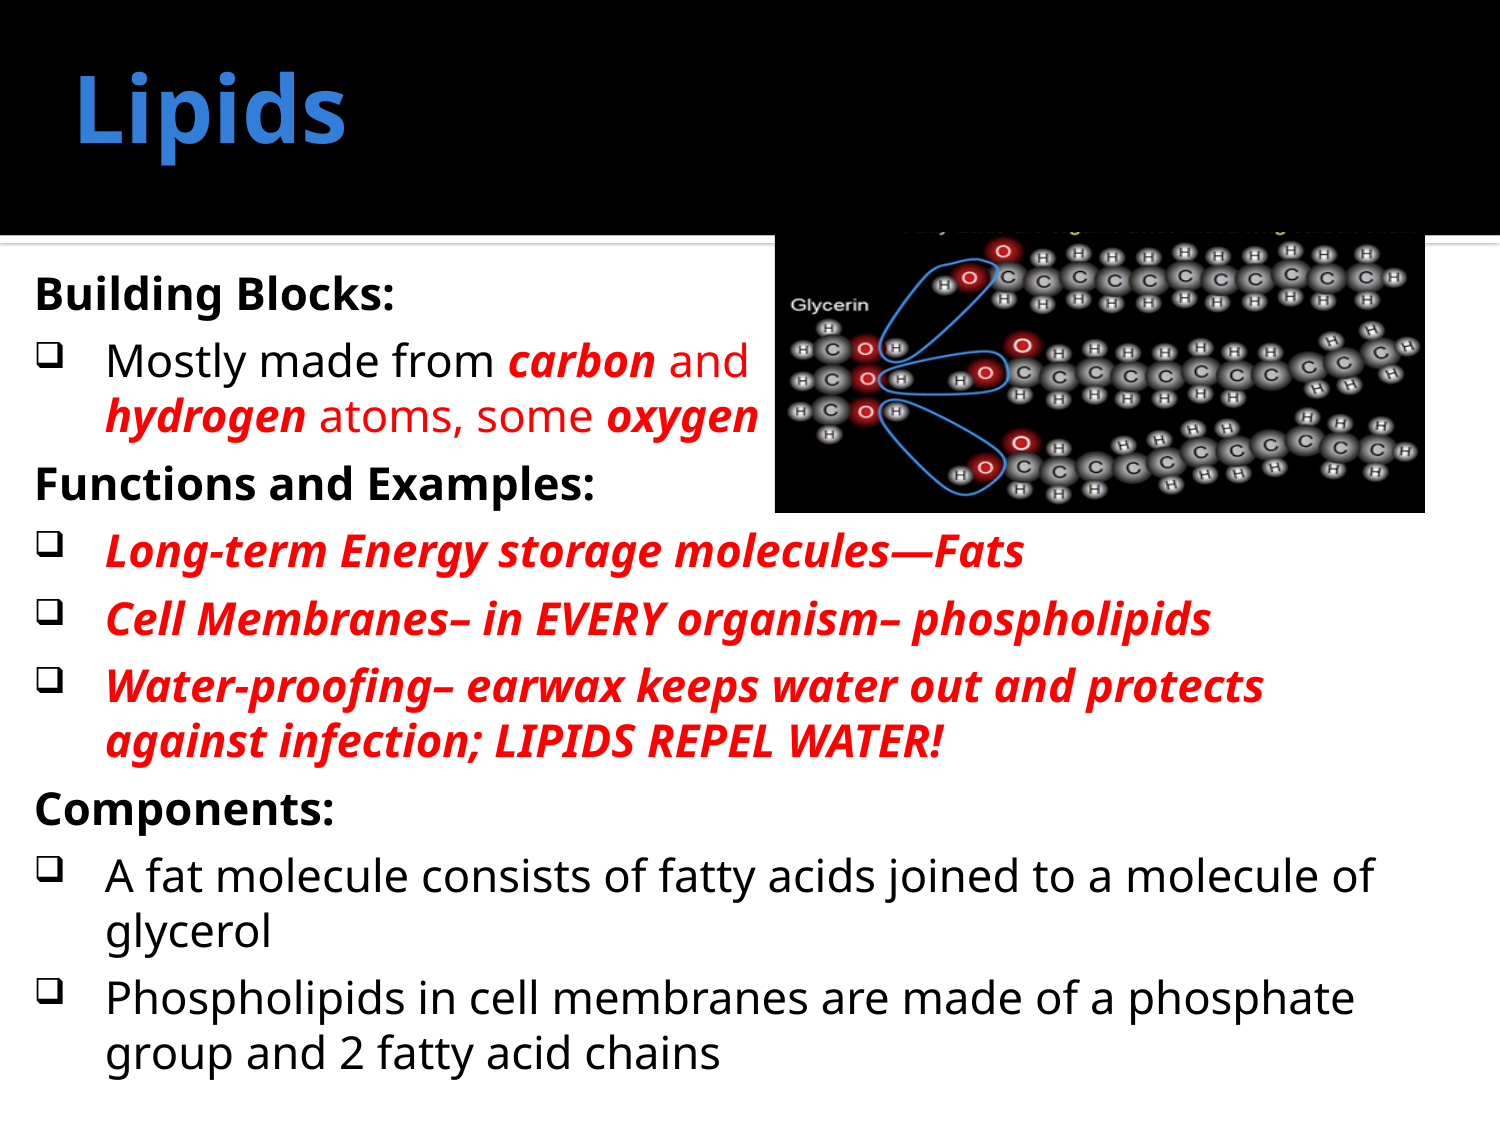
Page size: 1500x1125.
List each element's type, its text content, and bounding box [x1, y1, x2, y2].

picture [774, 231, 1425, 513]
list Building Blocks: Mostly made from carbon and hydrogen atoms, some oxygen Functions and Examples: Long-term Energy storage molecules—Fats Cell Membranes– in EVERY organism– phospholipids Water-proofing– earwax keeps water out and protects against infection; LIPIDS REPEL WATER! Components: A fat molecule consists of fatty acids joined to a molecule of glycerol Phospholipids in cell membranes are made of a phosphate group and 2 fatty acid chains [24, 249, 1450, 1100]
title Lipids [57, 37, 1318, 175]
